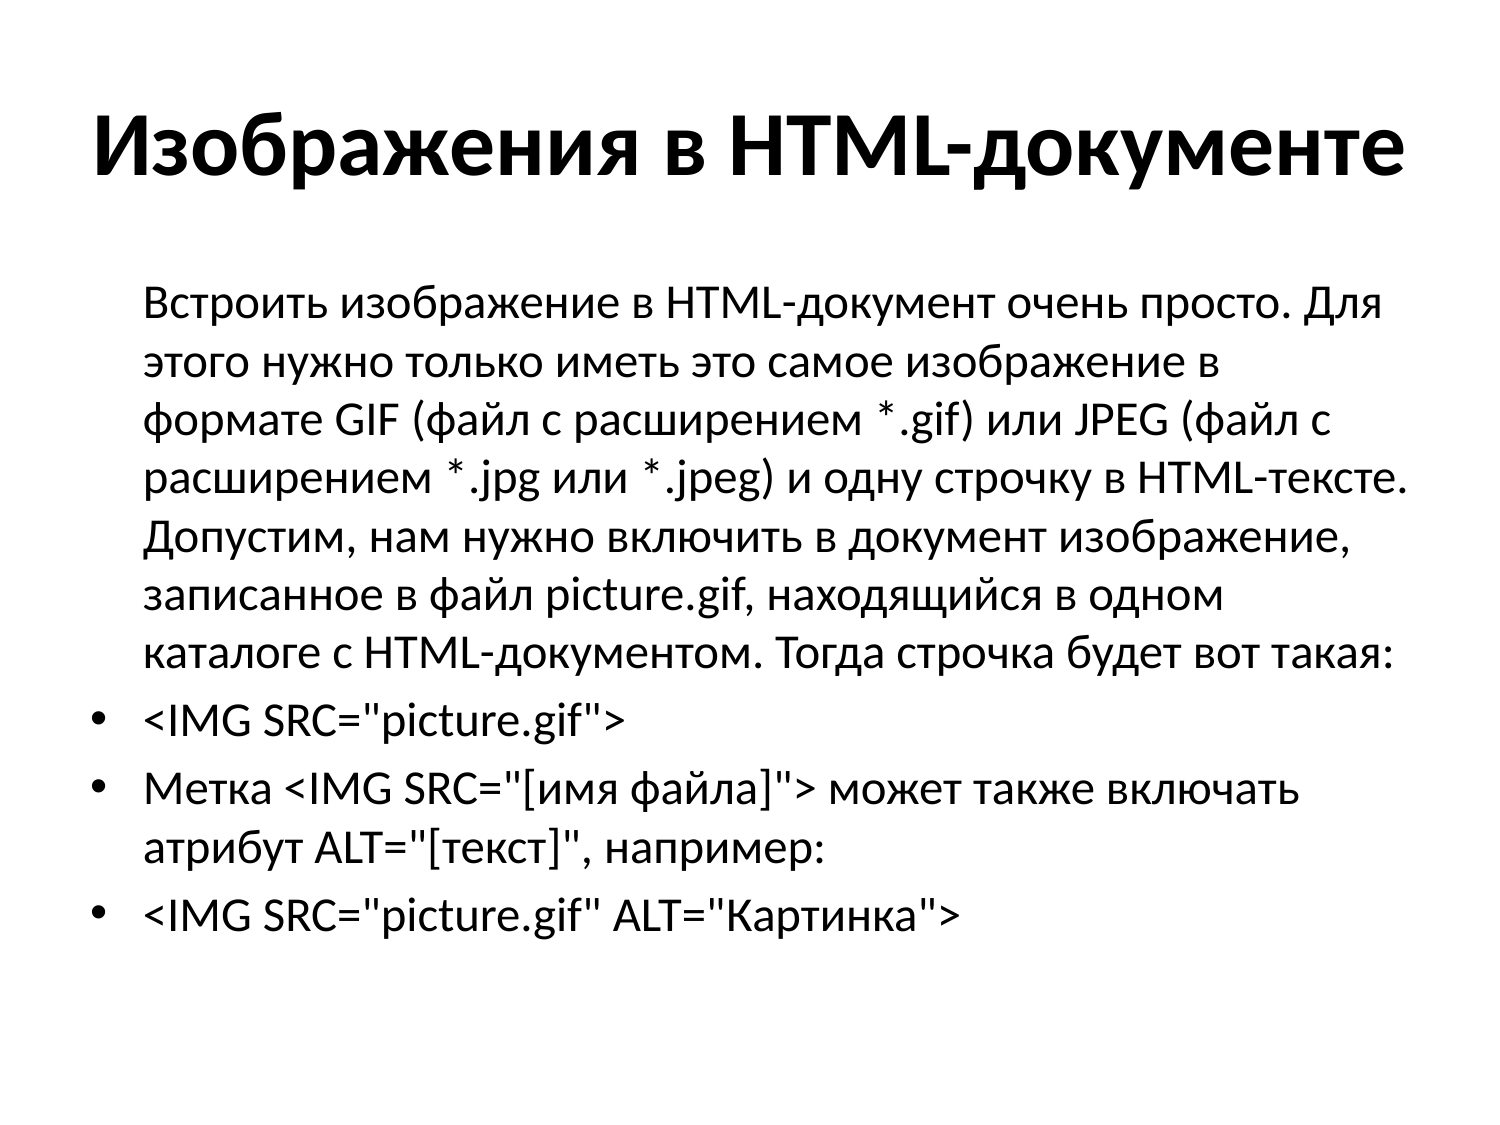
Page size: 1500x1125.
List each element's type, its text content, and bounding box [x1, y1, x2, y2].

title Изображения в HTML-документе [75, 45, 1425, 233]
list Встроить изображение в HTML-документ очень просто. Для этого нужно только иметь это самое изображение в формате GIF (файл с расширением *.gif) или JPEG (файл с расширением *.jpg или *.jpeg) и одну строчку в HTML-тексте. Допустим, нам нужно включить в документ изображение, записанное в файл picture.gif, находящийся в одном каталоге с HTML-документом. Тогда строчка будет вот такая: <IMG SRC="picture.gif"> Метка <IMG SRC="[имя файла]"> может также включать атрибут ALT="[текст]", например: <IMG SRC="picture.gif" ALT="Картинка"> [75, 262, 1425, 1005]
